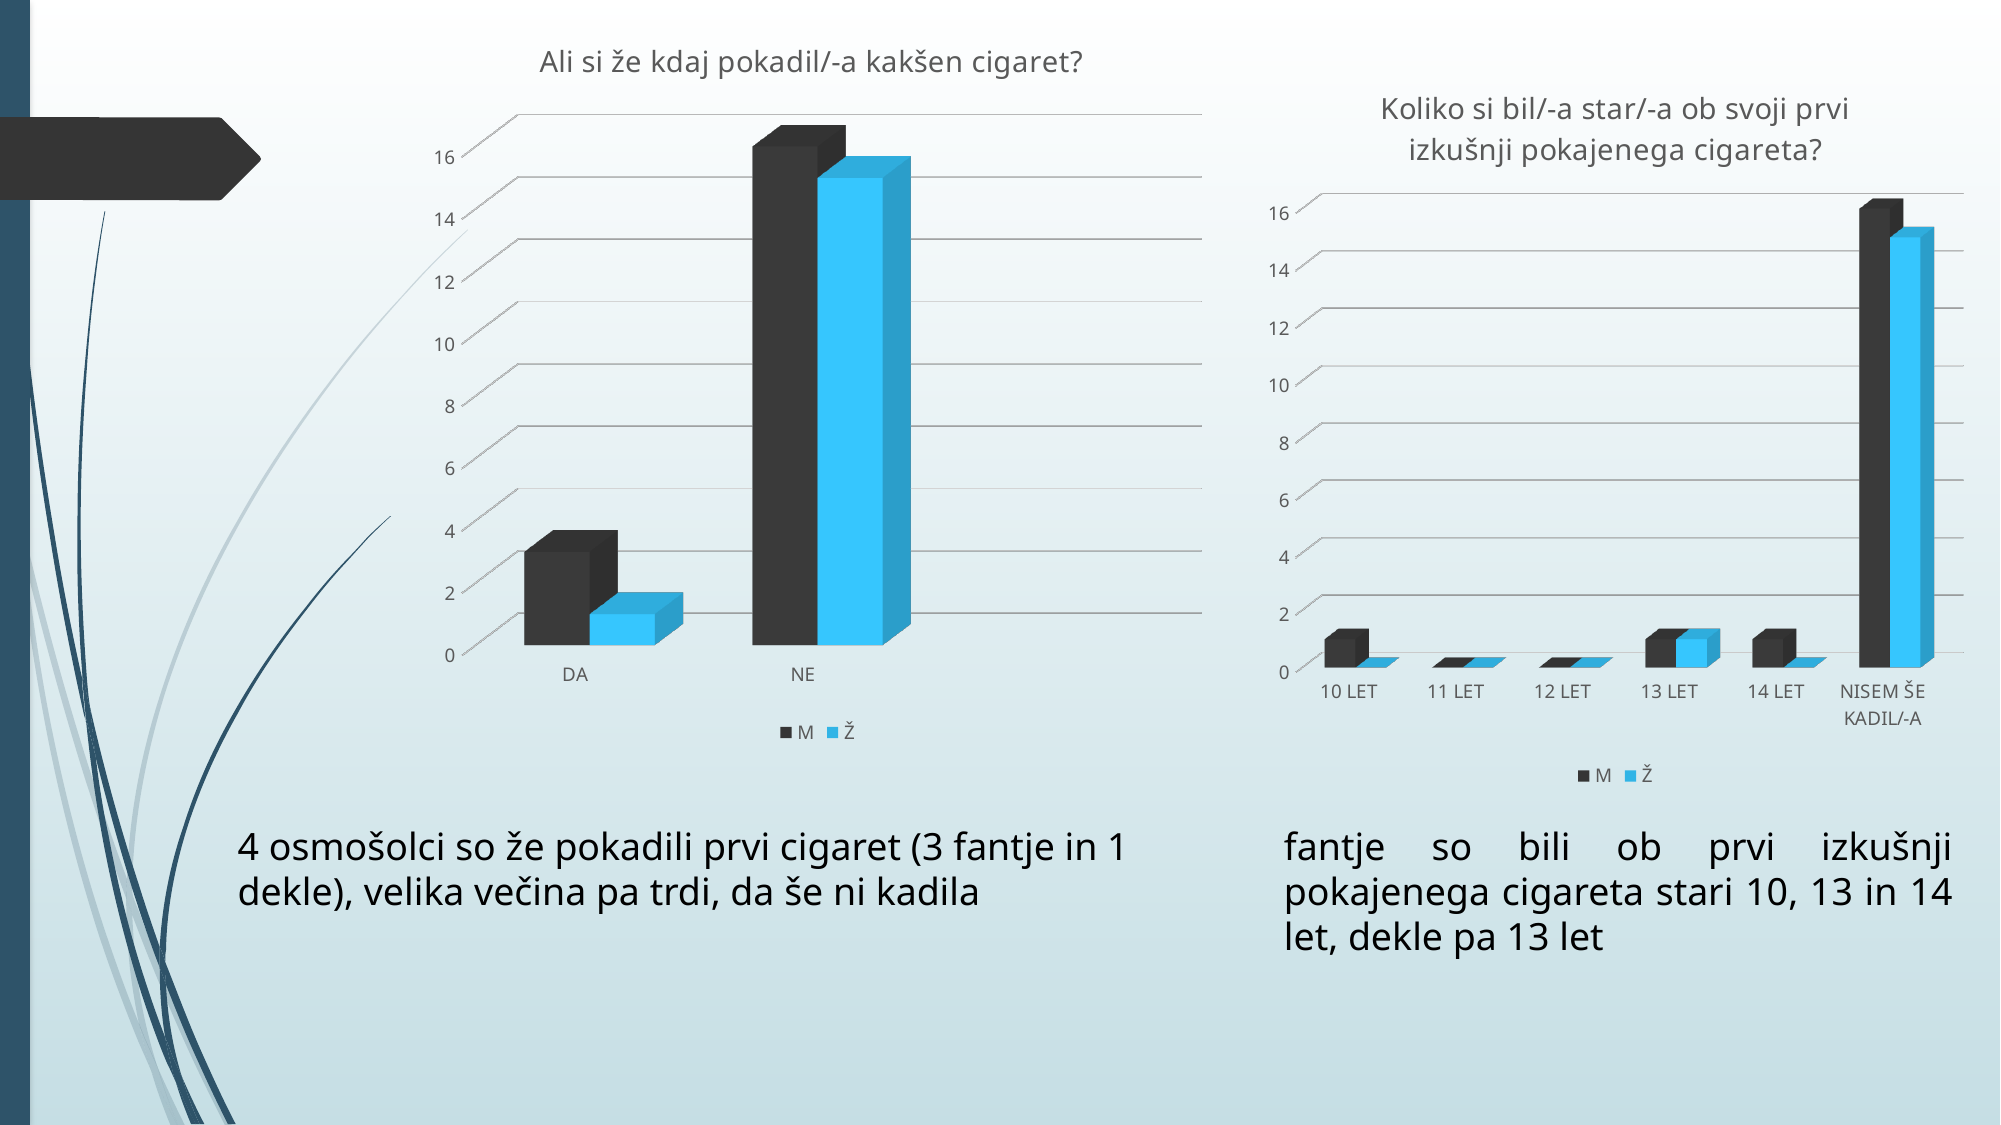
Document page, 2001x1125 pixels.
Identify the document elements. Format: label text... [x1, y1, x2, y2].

chart [1247, 56, 1985, 796]
text_box 4 osmošolci so že pokadili prvi cigaret (3 fantje in 1 dekle), velika večina pa trdi, da še ni kadila [222, 815, 1145, 920]
chart [416, 19, 1220, 753]
text_box fantje so bili ob prvi izkušnji pokajenega cigareta stari 10, 13 in 14 let, dekle pa 13 let [1269, 815, 1968, 965]
